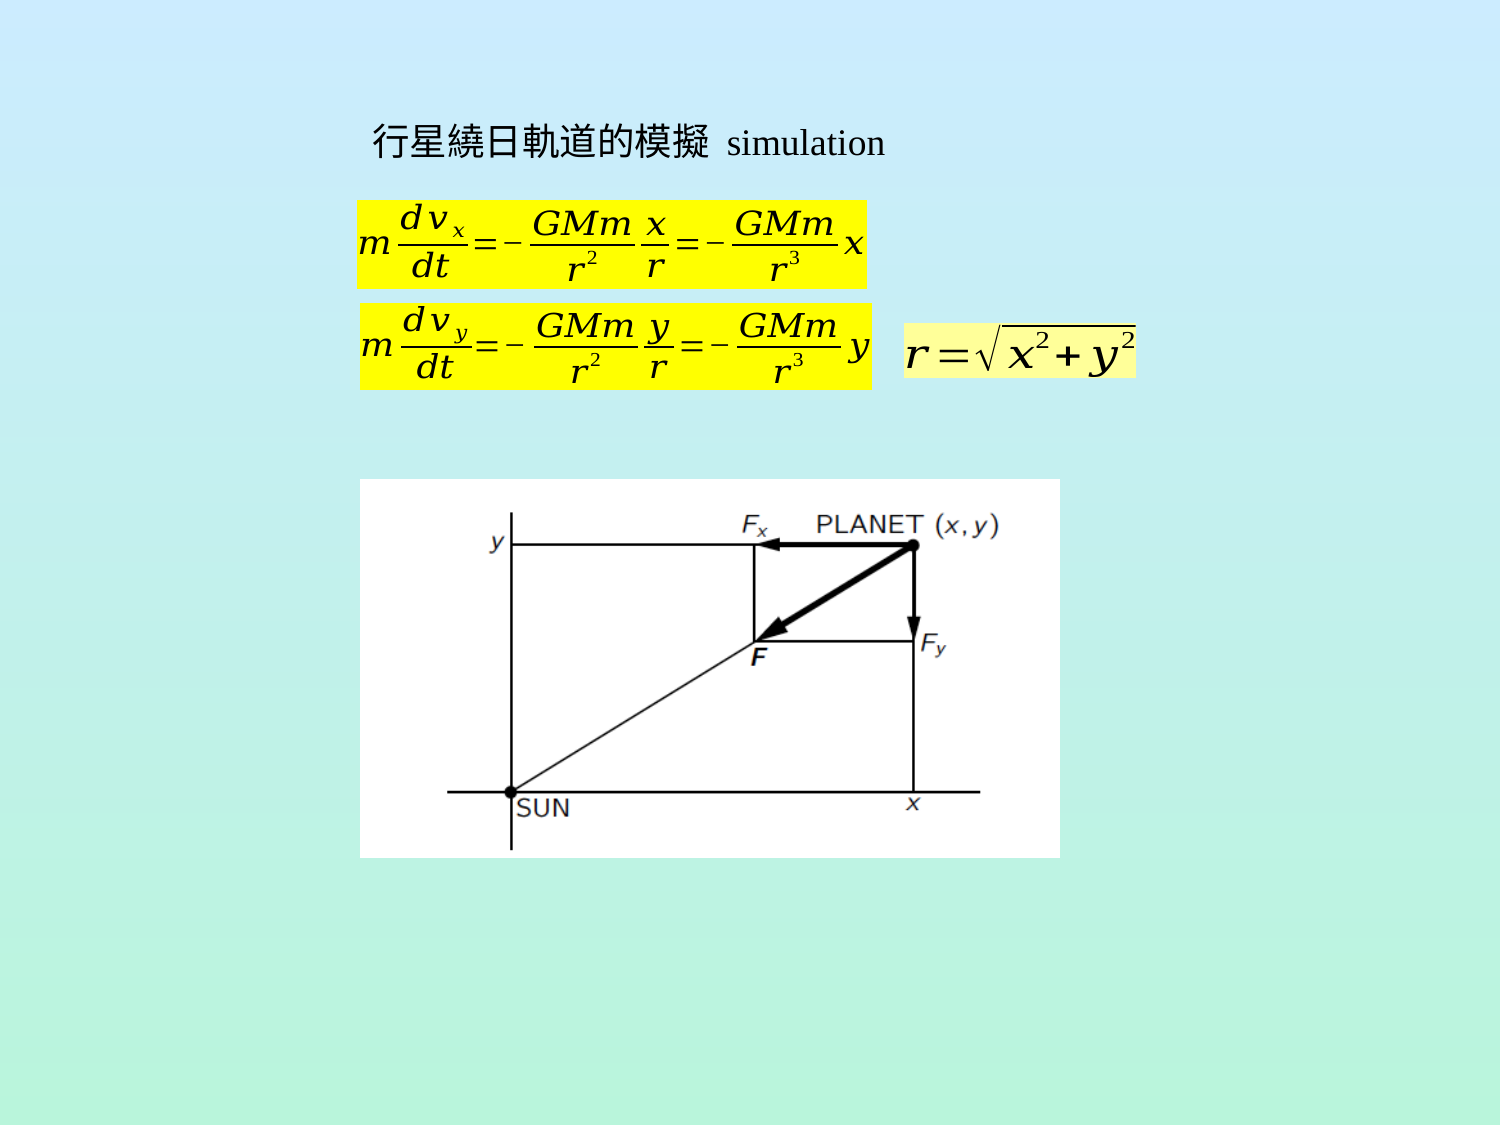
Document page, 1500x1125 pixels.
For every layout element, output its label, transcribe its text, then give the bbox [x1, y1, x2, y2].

text_box 行星繞日軌道的模擬 simulation [357, 110, 928, 171]
picture [359, 479, 1060, 859]
